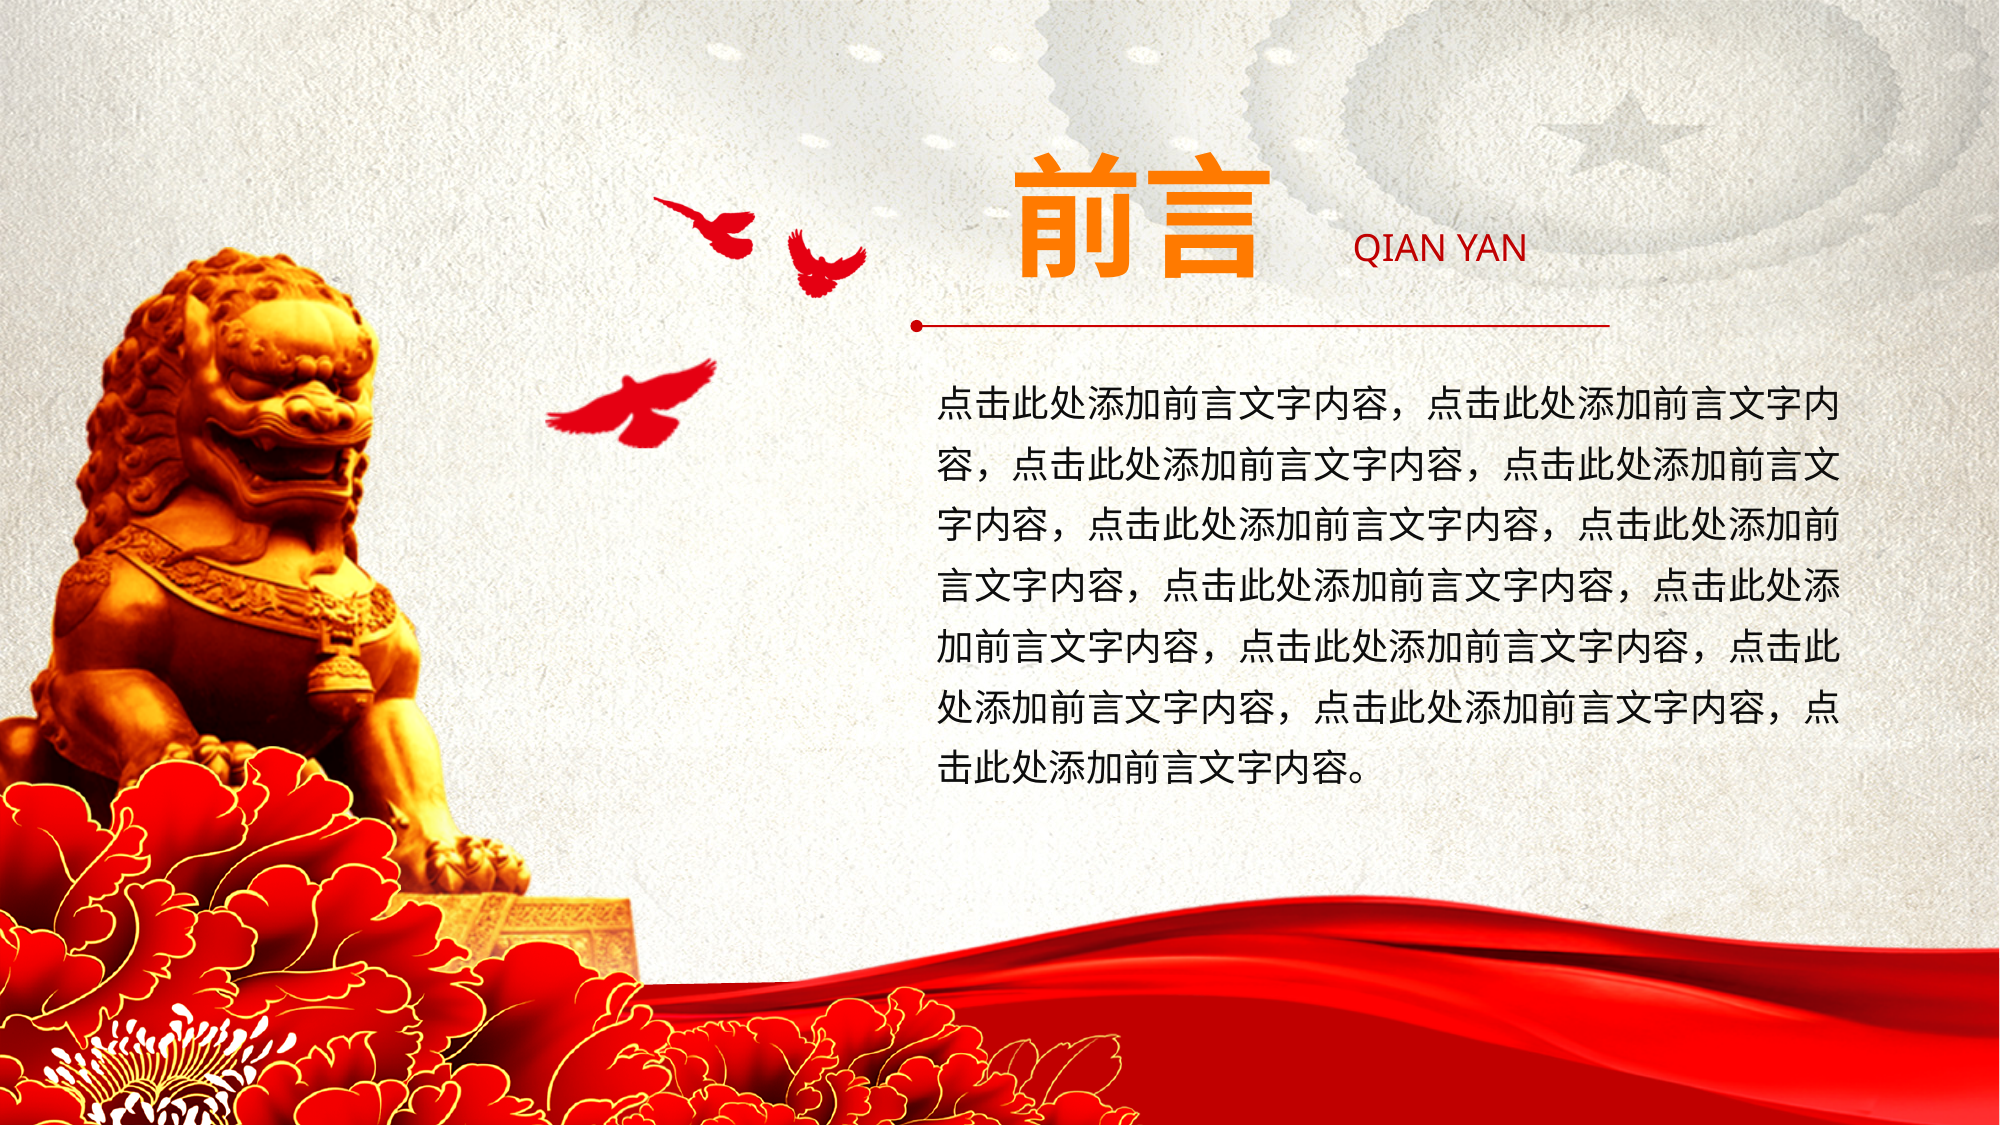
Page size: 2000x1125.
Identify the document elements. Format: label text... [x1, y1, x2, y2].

text_box QIAN YAN [1332, 214, 1549, 280]
text_box 点击此处添加前言文字内容，点击此处添加前言文字内容，点击此处添加前言文字内容，点击此处添加前言文字内容，点击此处添加前言文字内容，点击此处添加前言文字内容，点击此处添加前言文字内容，点击此处添加前言文字内容，点击此处添加前言文字内容，点击此处添加前言文字内容，点击此处添加前言文字内容，点击此处添加前言文字内容。 [916, 354, 1862, 800]
picture [0, 0, 2000, 1125]
text_box 前言 [989, 123, 1297, 304]
text_box [910, 319, 1610, 333]
